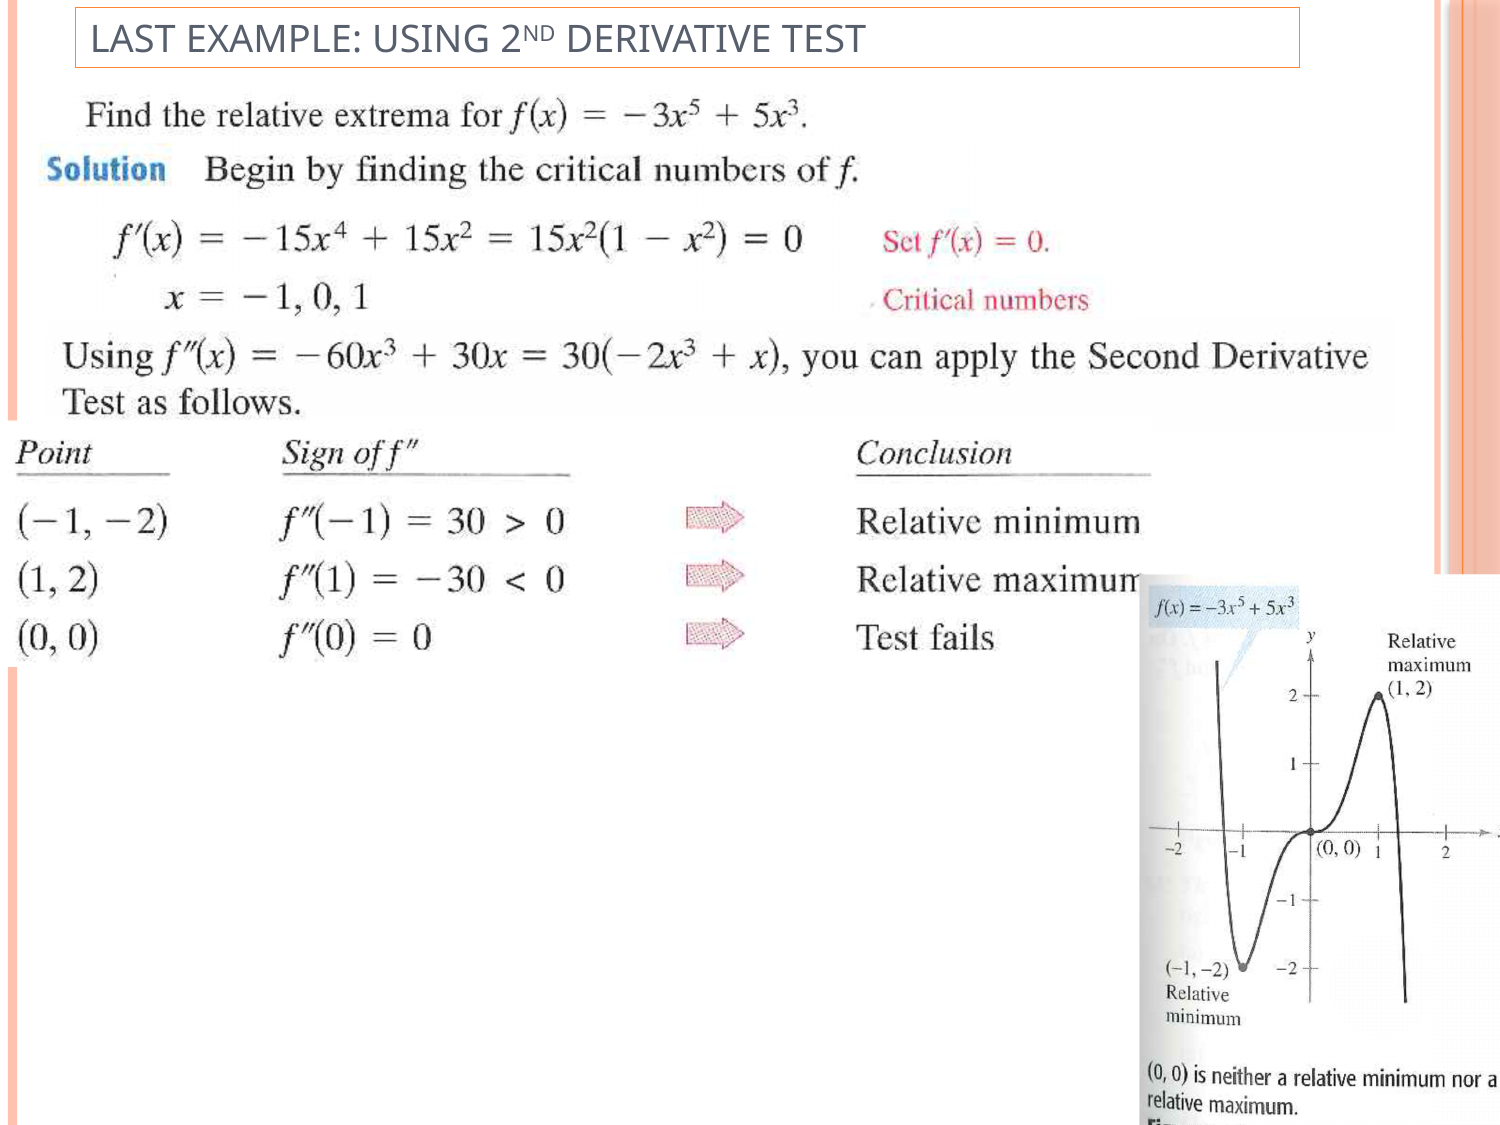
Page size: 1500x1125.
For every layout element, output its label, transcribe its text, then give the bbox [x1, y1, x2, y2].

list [406, 0, 447, 492]
picture [3, 0, 1500, 1125]
title Last Example: Using 2nd Derivative test [784, 7, 1300, 68]
picture [47, 318, 406, 420]
title Last Example: Using 2nd Derivative test [75, 7, 400, 68]
picture [71, 79, 406, 137]
picture [36, 138, 406, 331]
